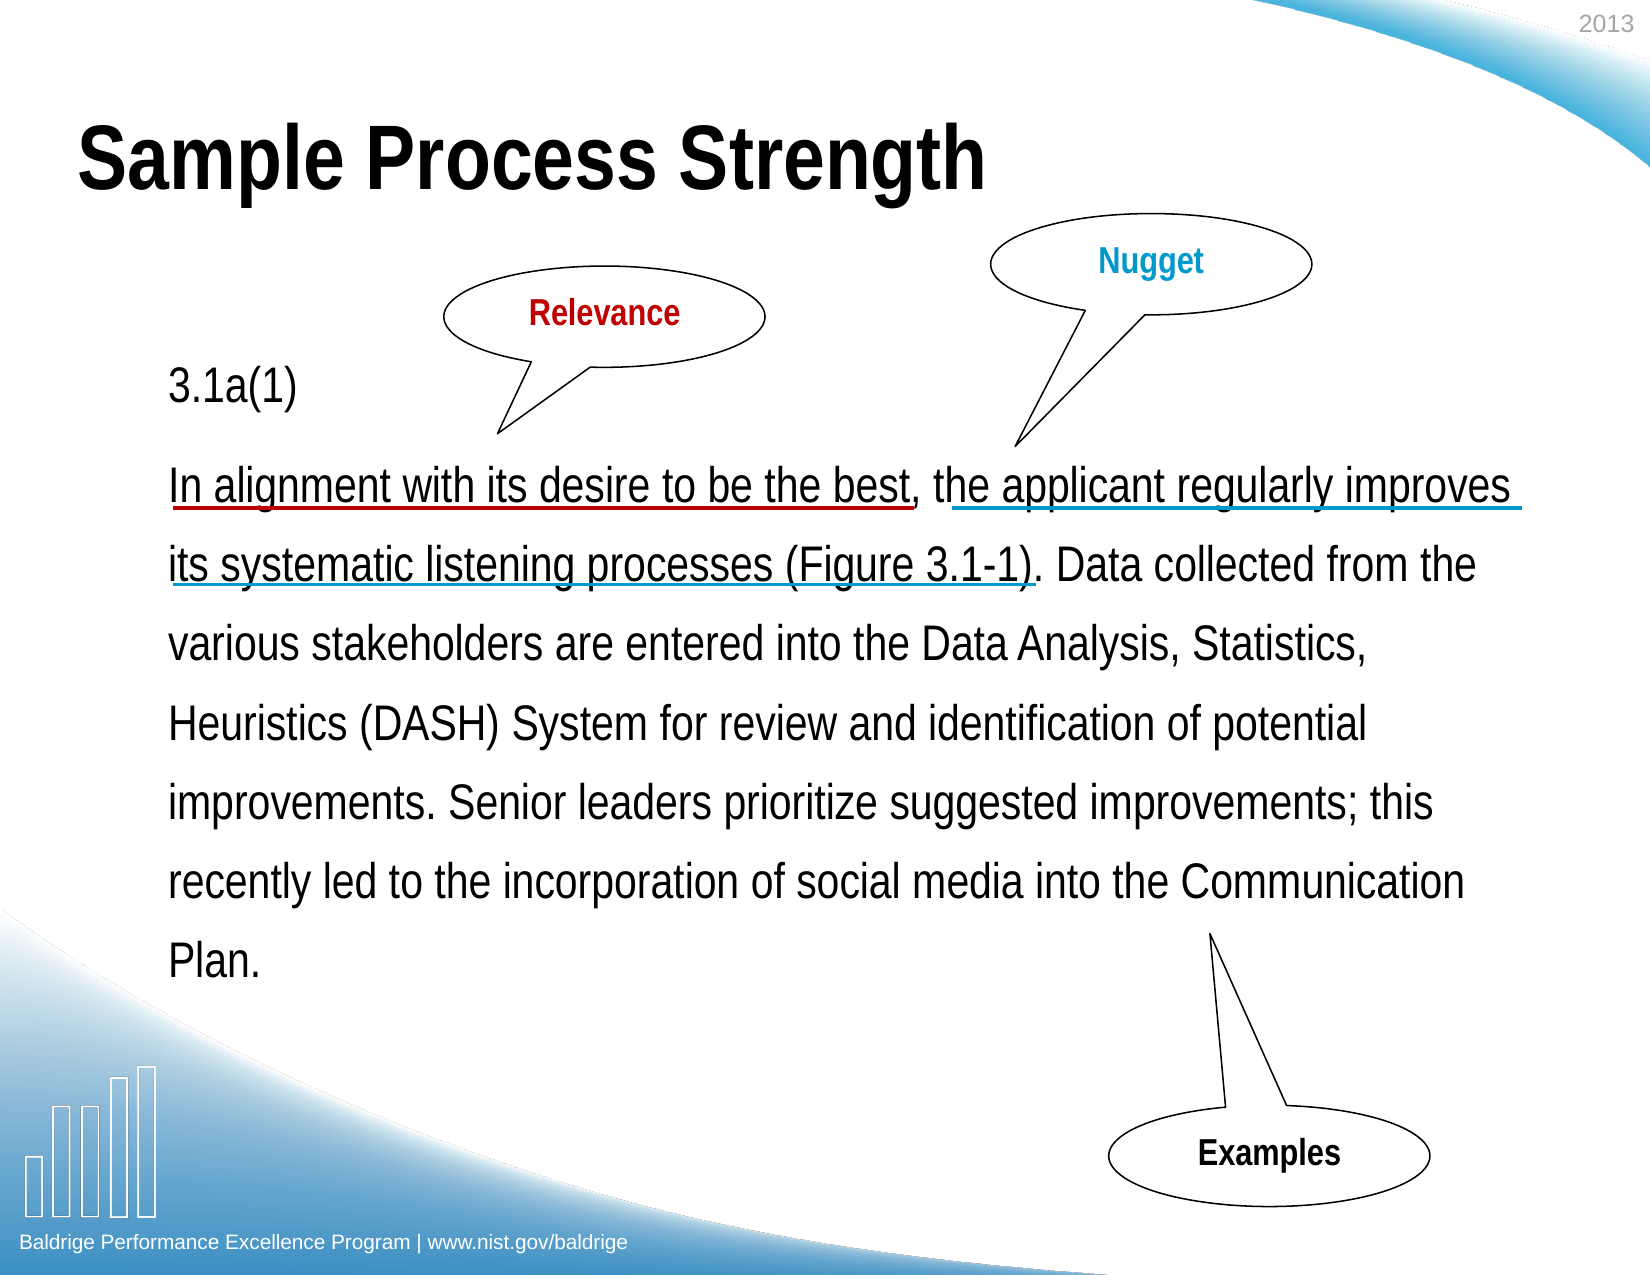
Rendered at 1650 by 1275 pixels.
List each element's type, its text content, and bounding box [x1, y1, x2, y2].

picture [1204, 0, 1650, 199]
picture [0, 902, 1650, 1275]
title Sample Process Strength [62, 53, 1523, 267]
list 3.1a(1) In alignment with its desire to be the best, the applicant regularly improves its systematic listening processes (Figure 3.1-1). Data collected from the various stakeholders are entered into the Data Analysis, Statistics, Heuristics (DASH) System for review and identification of potential improvements. Senior leaders prioritize suggested improvements; this recently led to the incorporation of social media into the Communication Plan. [152, 314, 1538, 974]
text_box Examples [1108, 933, 1430, 1207]
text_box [172, 213, 1523, 585]
